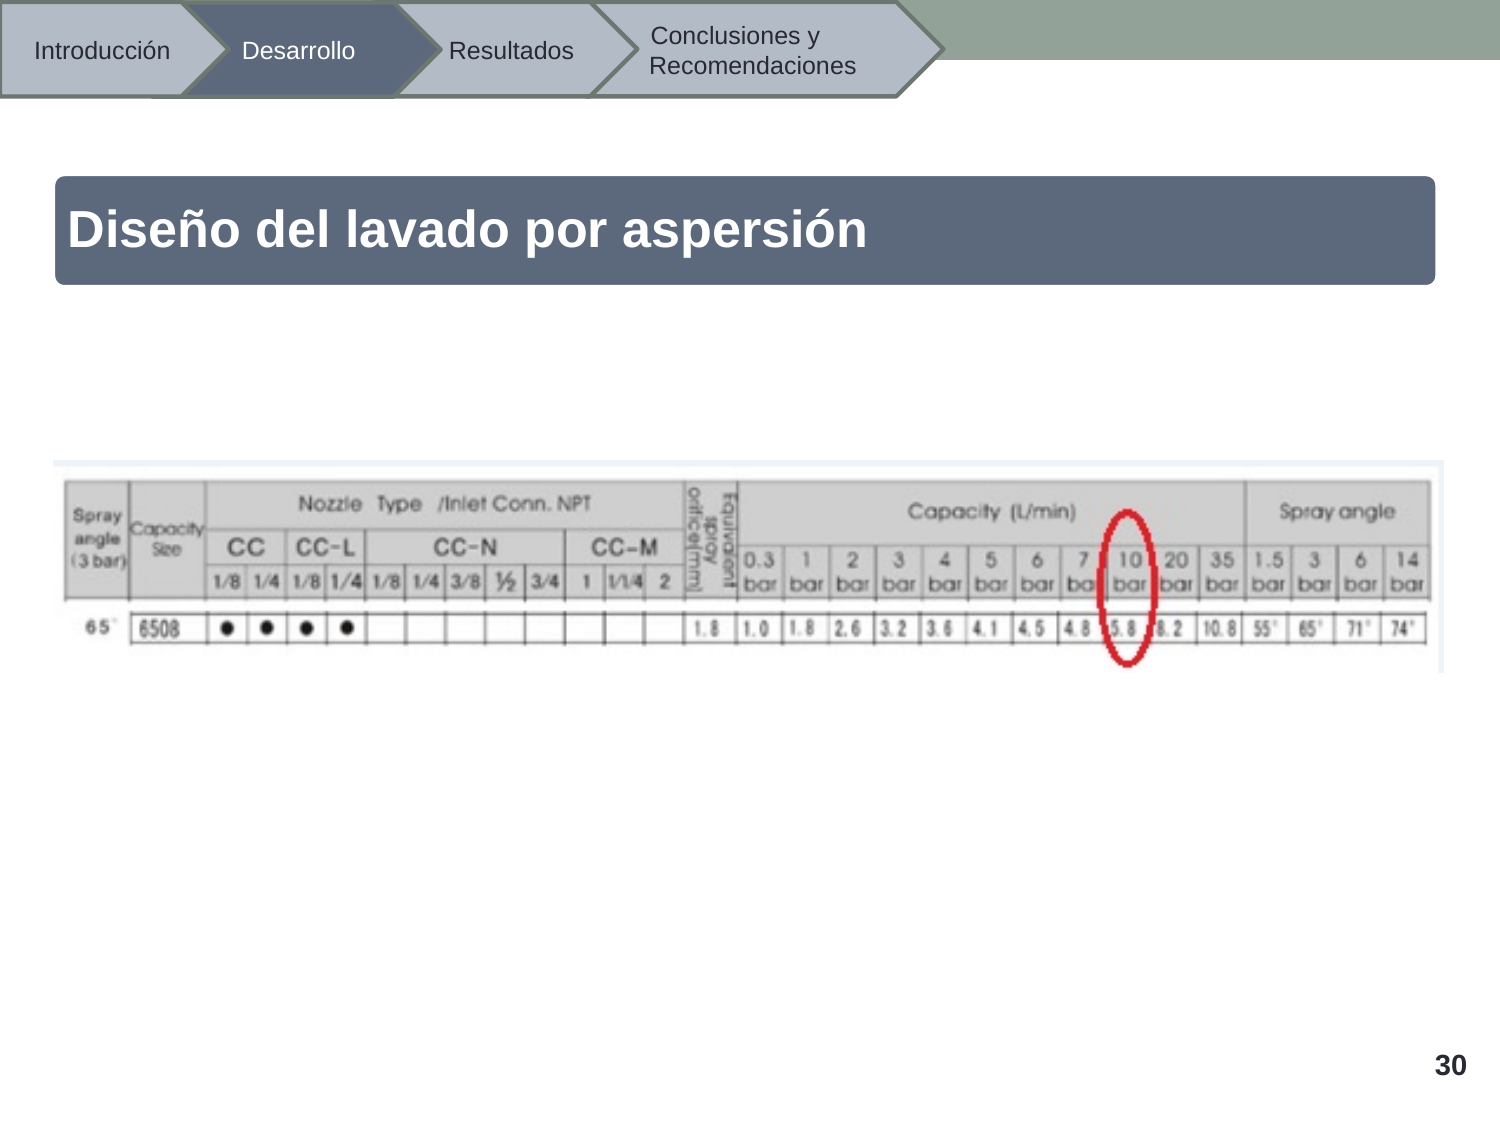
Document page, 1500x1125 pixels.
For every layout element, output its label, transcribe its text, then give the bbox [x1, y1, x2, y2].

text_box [52, 89, 1438, 374]
text_box 30 [1132, 1024, 1483, 1103]
picture [52, 460, 1444, 674]
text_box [0, 1, 944, 97]
